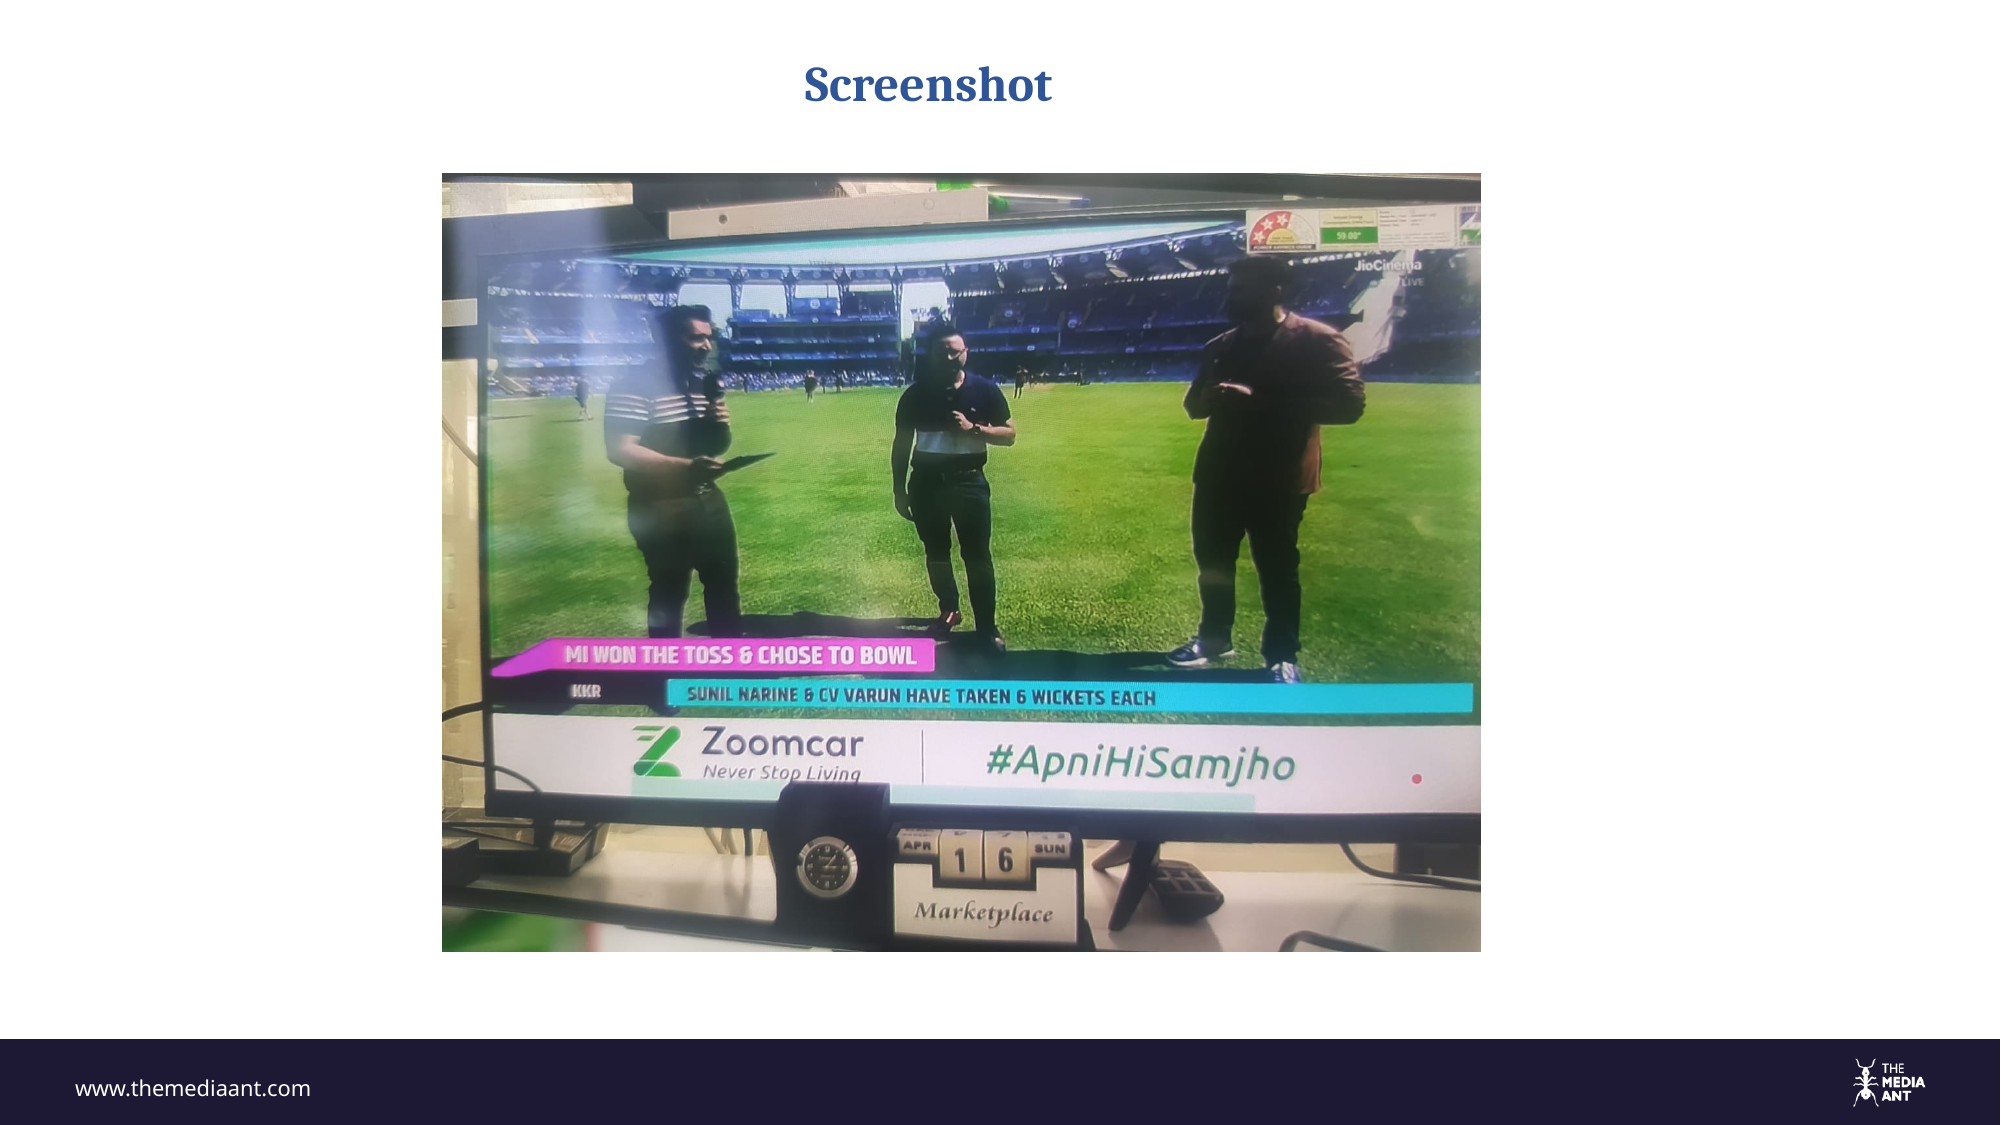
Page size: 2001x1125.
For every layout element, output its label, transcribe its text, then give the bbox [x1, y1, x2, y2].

text_box Screenshot [790, 43, 1217, 119]
picture [441, 172, 1481, 952]
picture [0, 1039, 2000, 1125]
